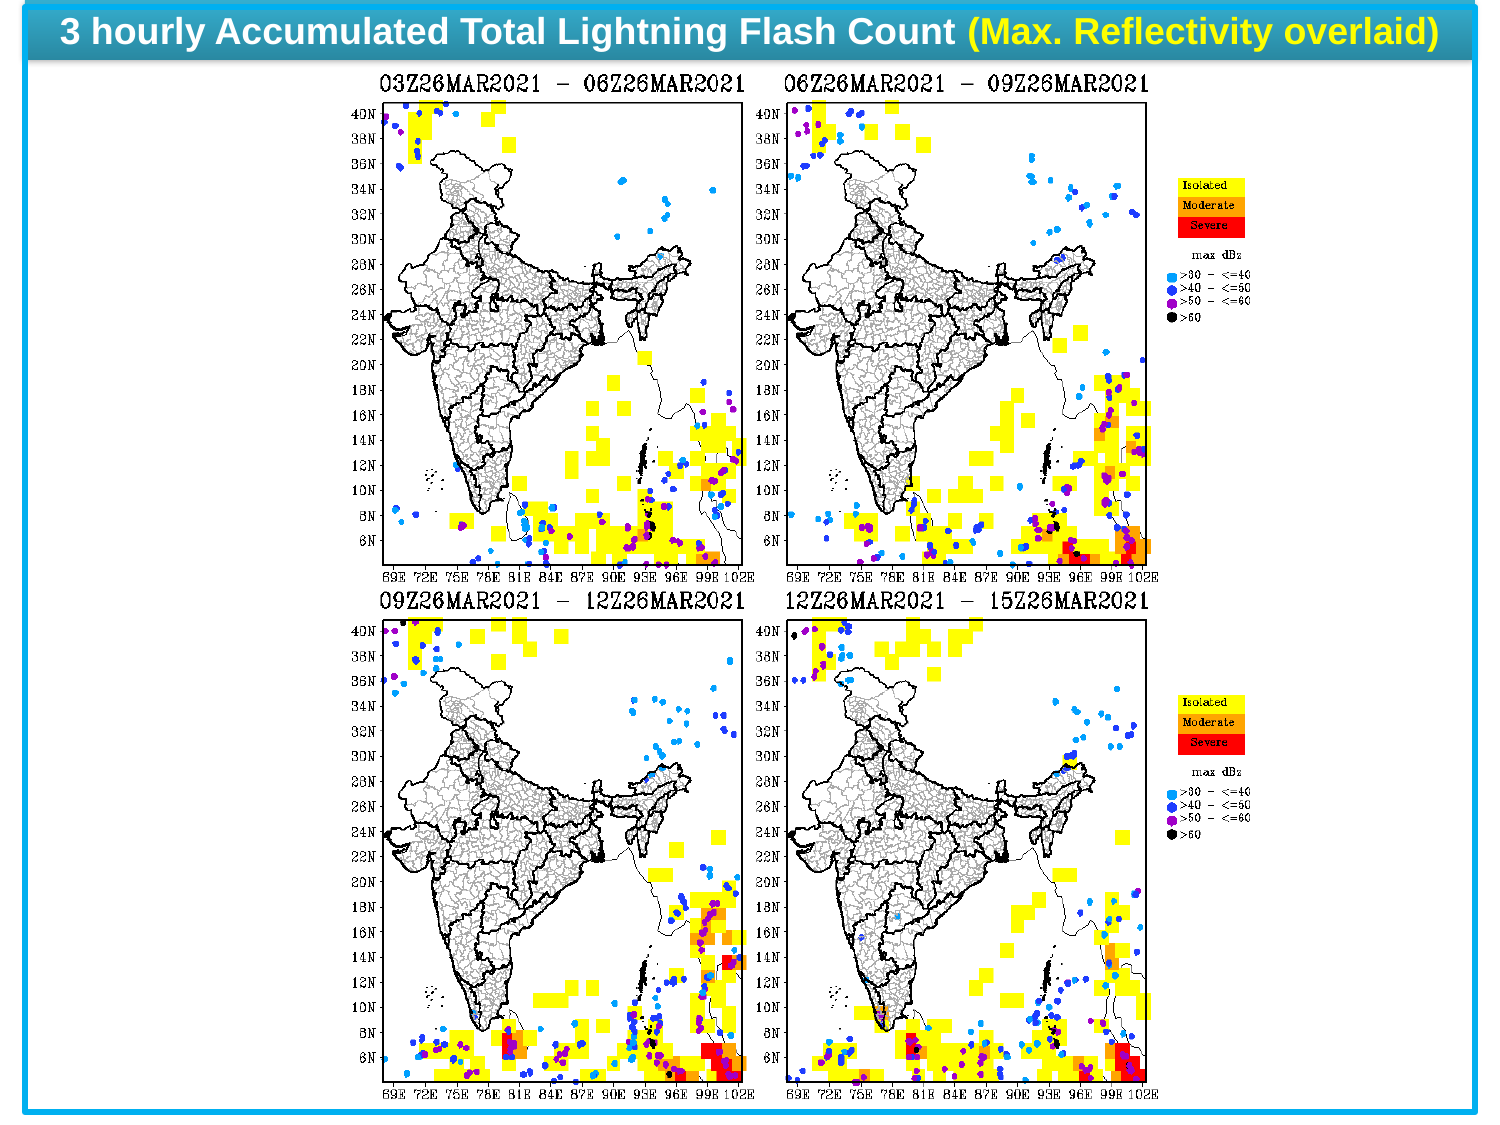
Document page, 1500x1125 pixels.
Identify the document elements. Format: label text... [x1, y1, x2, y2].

text_box 3 hourly Accumulated Total Lightning Flash Count (Max. Reflectivity overlaid) [24, 0, 1475, 5]
text_box [23, 5, 1477, 1114]
picture [350, 74, 1251, 1100]
